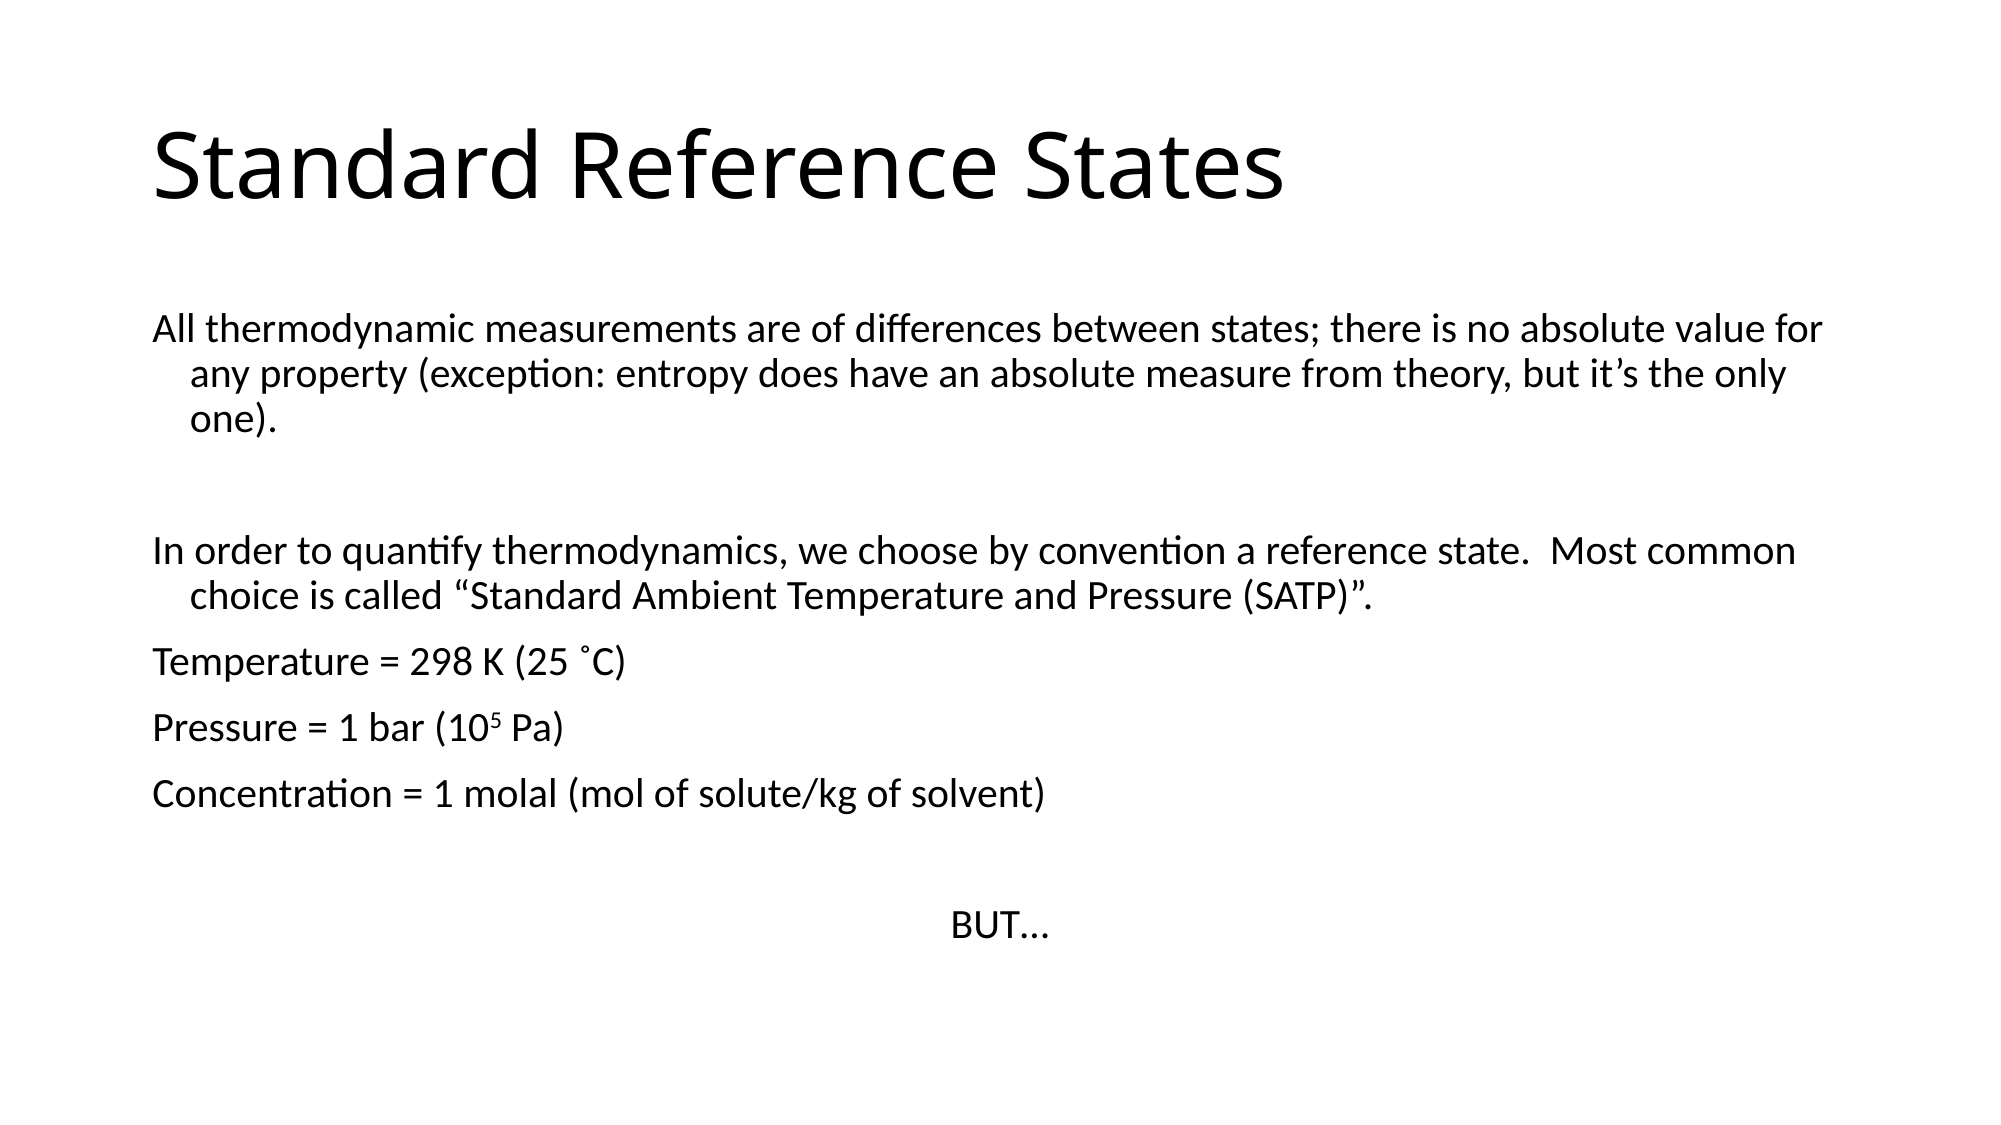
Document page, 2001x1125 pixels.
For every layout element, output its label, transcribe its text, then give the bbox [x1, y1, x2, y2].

list All thermodynamic measurements are of differences between states; there is no absolute value for any property (exception: entropy does have an absolute measure from theory, but it’s the only one). In order to quantify thermodynamics, we choose by convention a reference state. Most common choice is called “Standard Ambient Temperature and Pressure (SATP)”. Temperature = 298 K (25 ˚C) Pressure = 1 bar (105 Pa) Concentration = 1 molal (mol of solute/kg of solvent) BUT… [137, 299, 1863, 1014]
title Standard Reference States [137, 59, 1863, 278]
